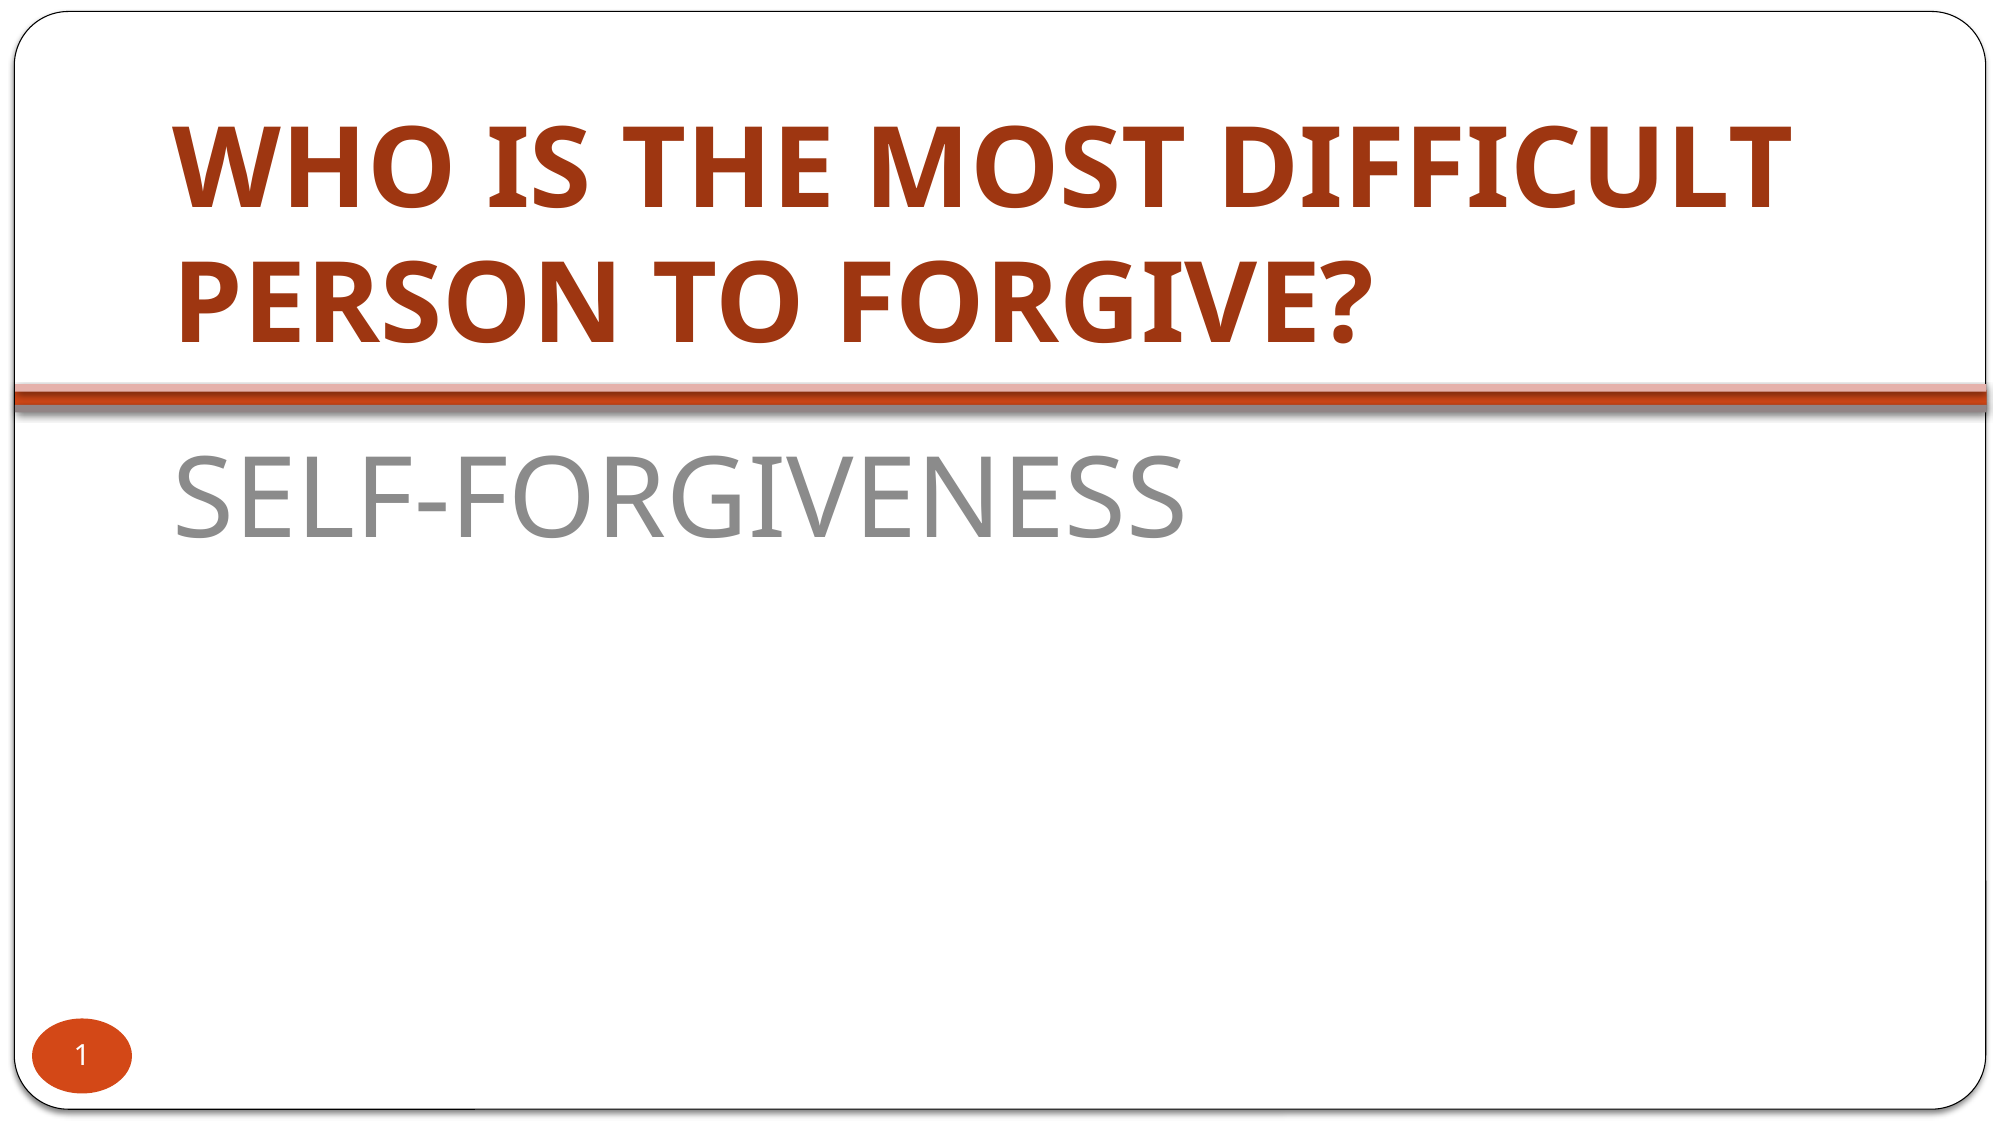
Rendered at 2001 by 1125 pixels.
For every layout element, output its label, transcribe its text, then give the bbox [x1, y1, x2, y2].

slide_number 1 [32, 1018, 132, 1094]
list SELF-FORGIVENESS [157, 417, 1858, 638]
title WHO IS THE MOST DIFFICULT PERSON TO FORGIVE? [157, 62, 1858, 380]
